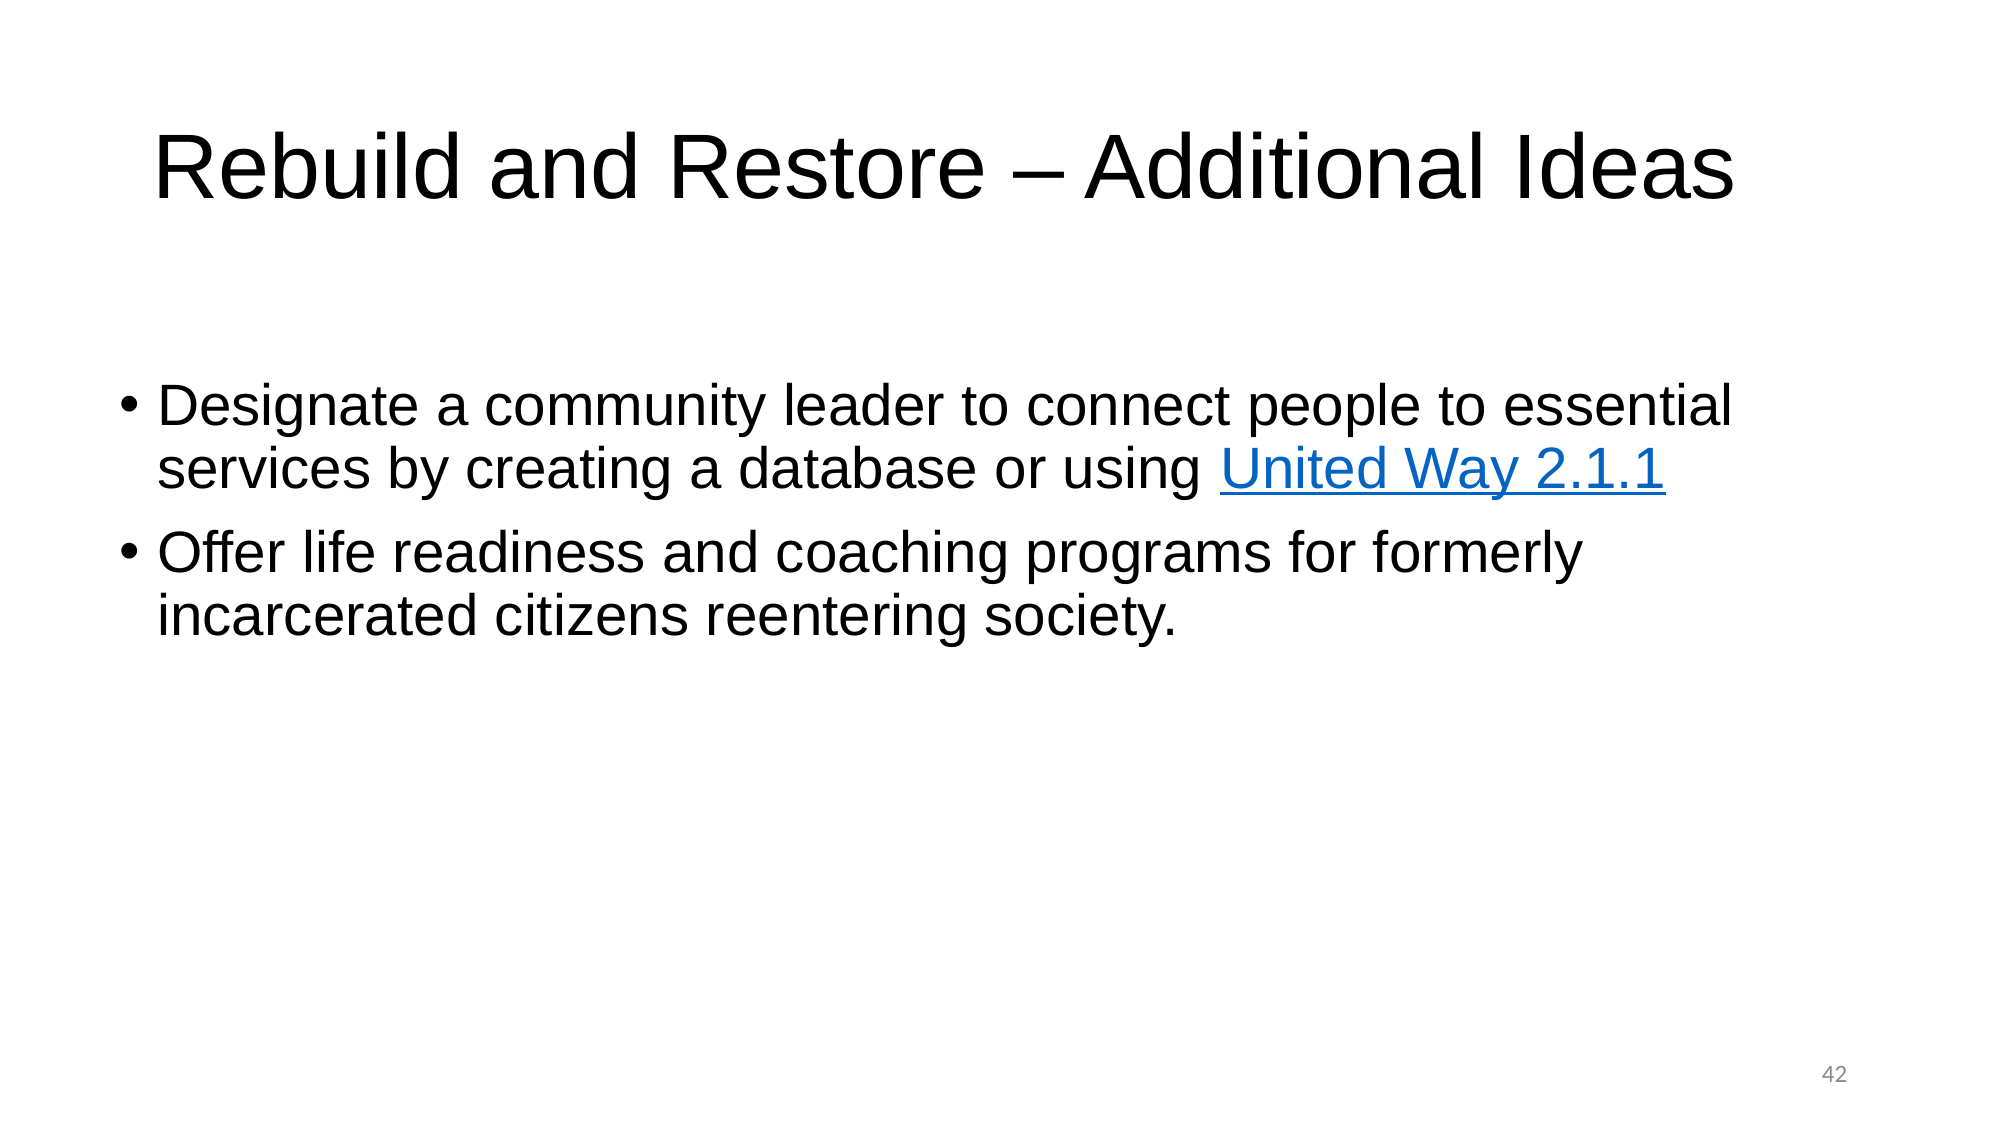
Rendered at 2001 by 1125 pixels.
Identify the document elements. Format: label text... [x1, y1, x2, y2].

title Rebuild and Restore – Additional Ideas [137, 59, 1863, 278]
list Designate a community leader to connect people to essential services by creating a database or using United Way 2.1.1 Offer life readiness and coaching programs for formerly incarcerated citizens reentering society. [104, 367, 1830, 811]
slide_number 42 [1412, 1042, 1863, 1103]
